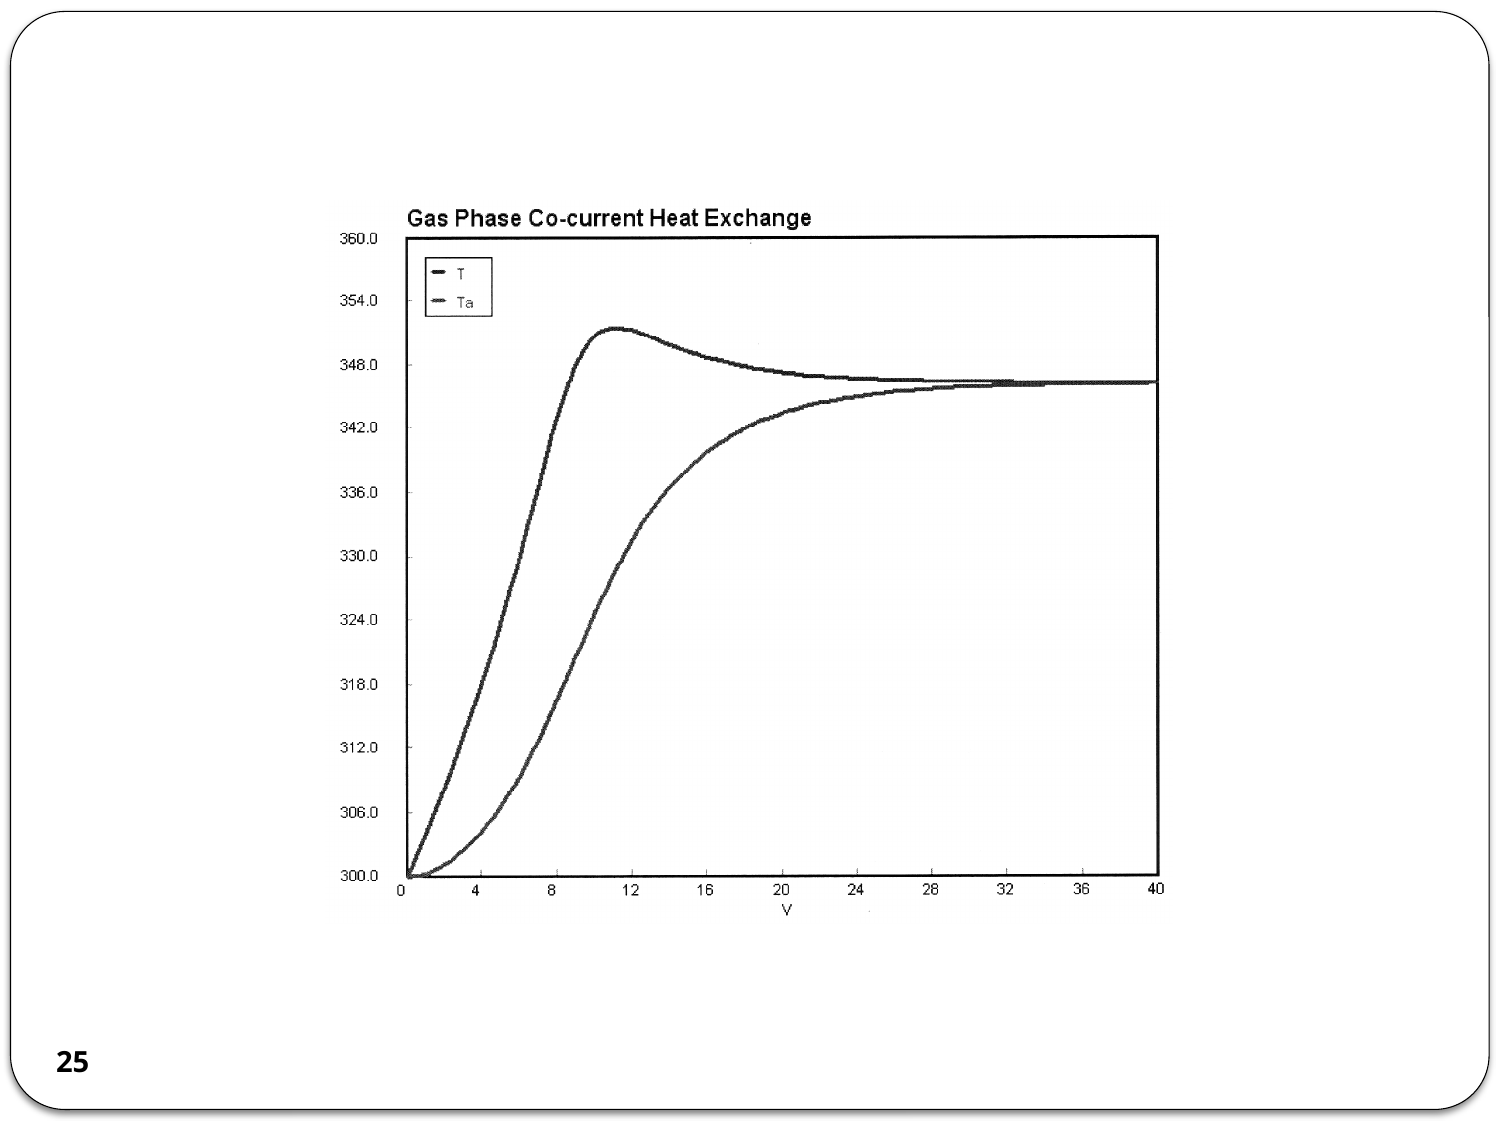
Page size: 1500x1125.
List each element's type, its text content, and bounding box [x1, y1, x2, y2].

slide_number 25 [0, 1024, 248, 1103]
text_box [325, 200, 1175, 925]
